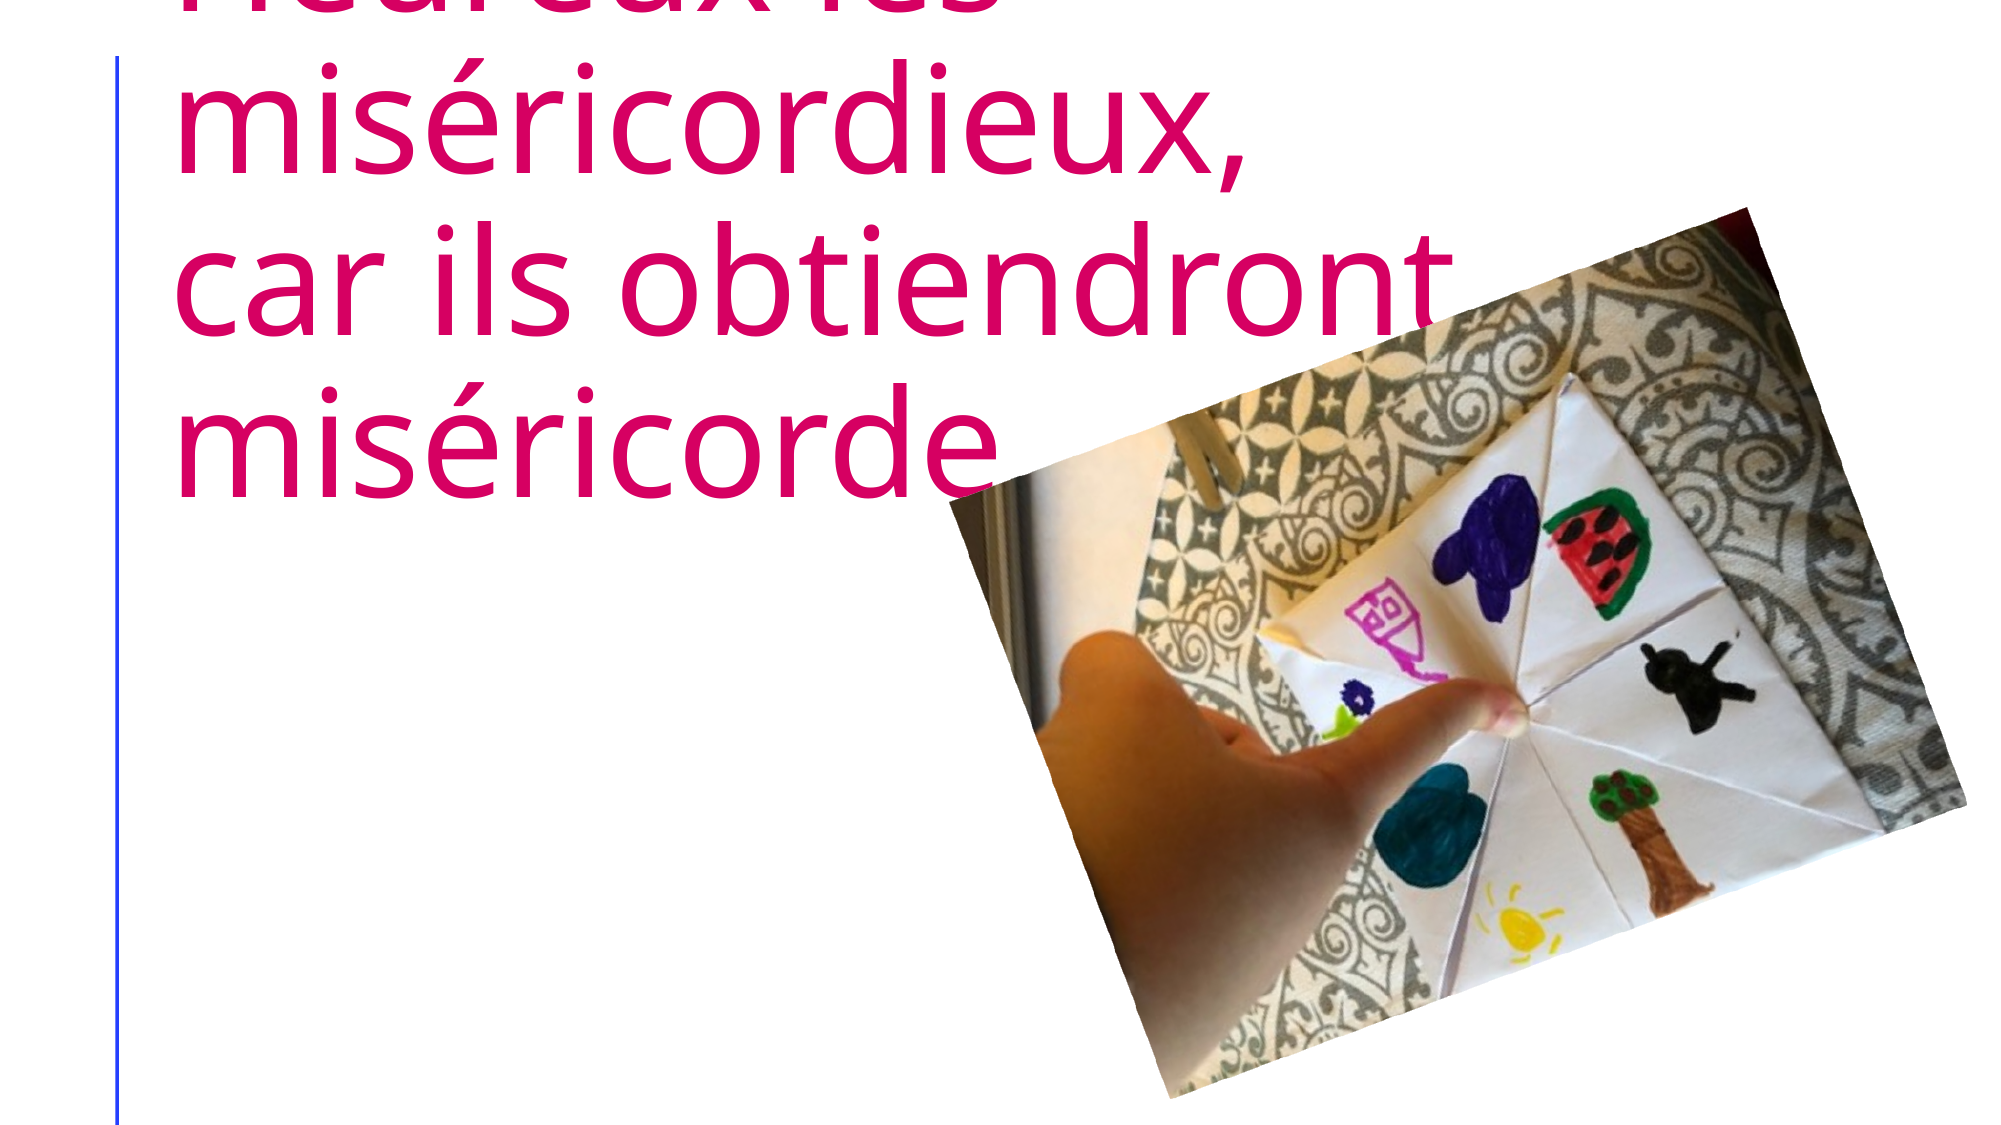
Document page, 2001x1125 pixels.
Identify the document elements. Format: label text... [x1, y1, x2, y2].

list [1032, 333, 1883, 971]
picture [1409, 208, 1793, 333]
title Heureux les miséricordieux, car ils obtiendront miséricorde. [154, 97, 1480, 315]
picture [950, 473, 1032, 722]
picture [1123, 971, 1516, 1098]
picture [1883, 579, 1967, 835]
